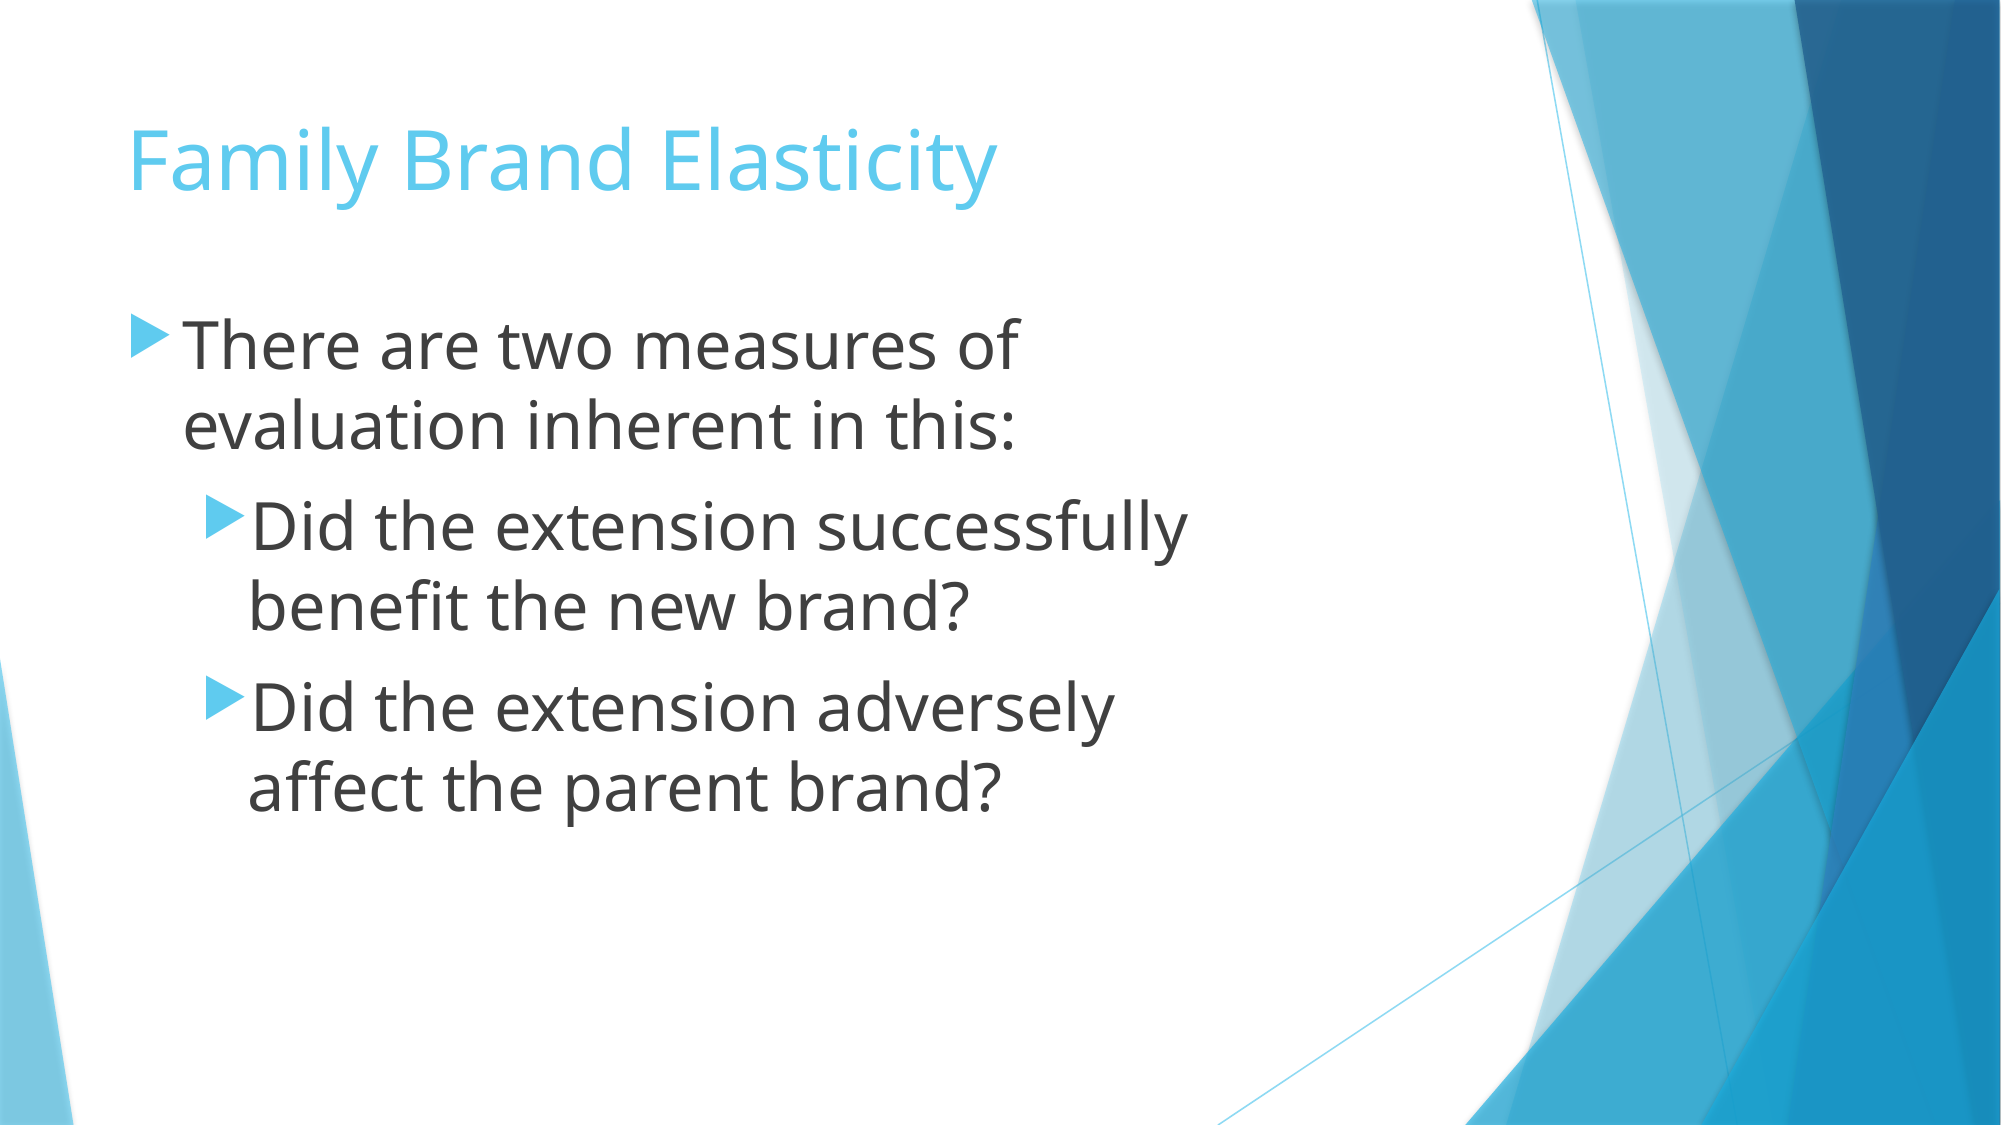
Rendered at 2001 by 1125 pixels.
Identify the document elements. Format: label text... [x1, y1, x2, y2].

title Family Brand Elasticity [111, 99, 1522, 281]
list There are two measures of evaluation inherent in this: Did the extension successfully benefit the new brand? Did the extension adversely affect the parent brand? [111, 295, 1275, 992]
